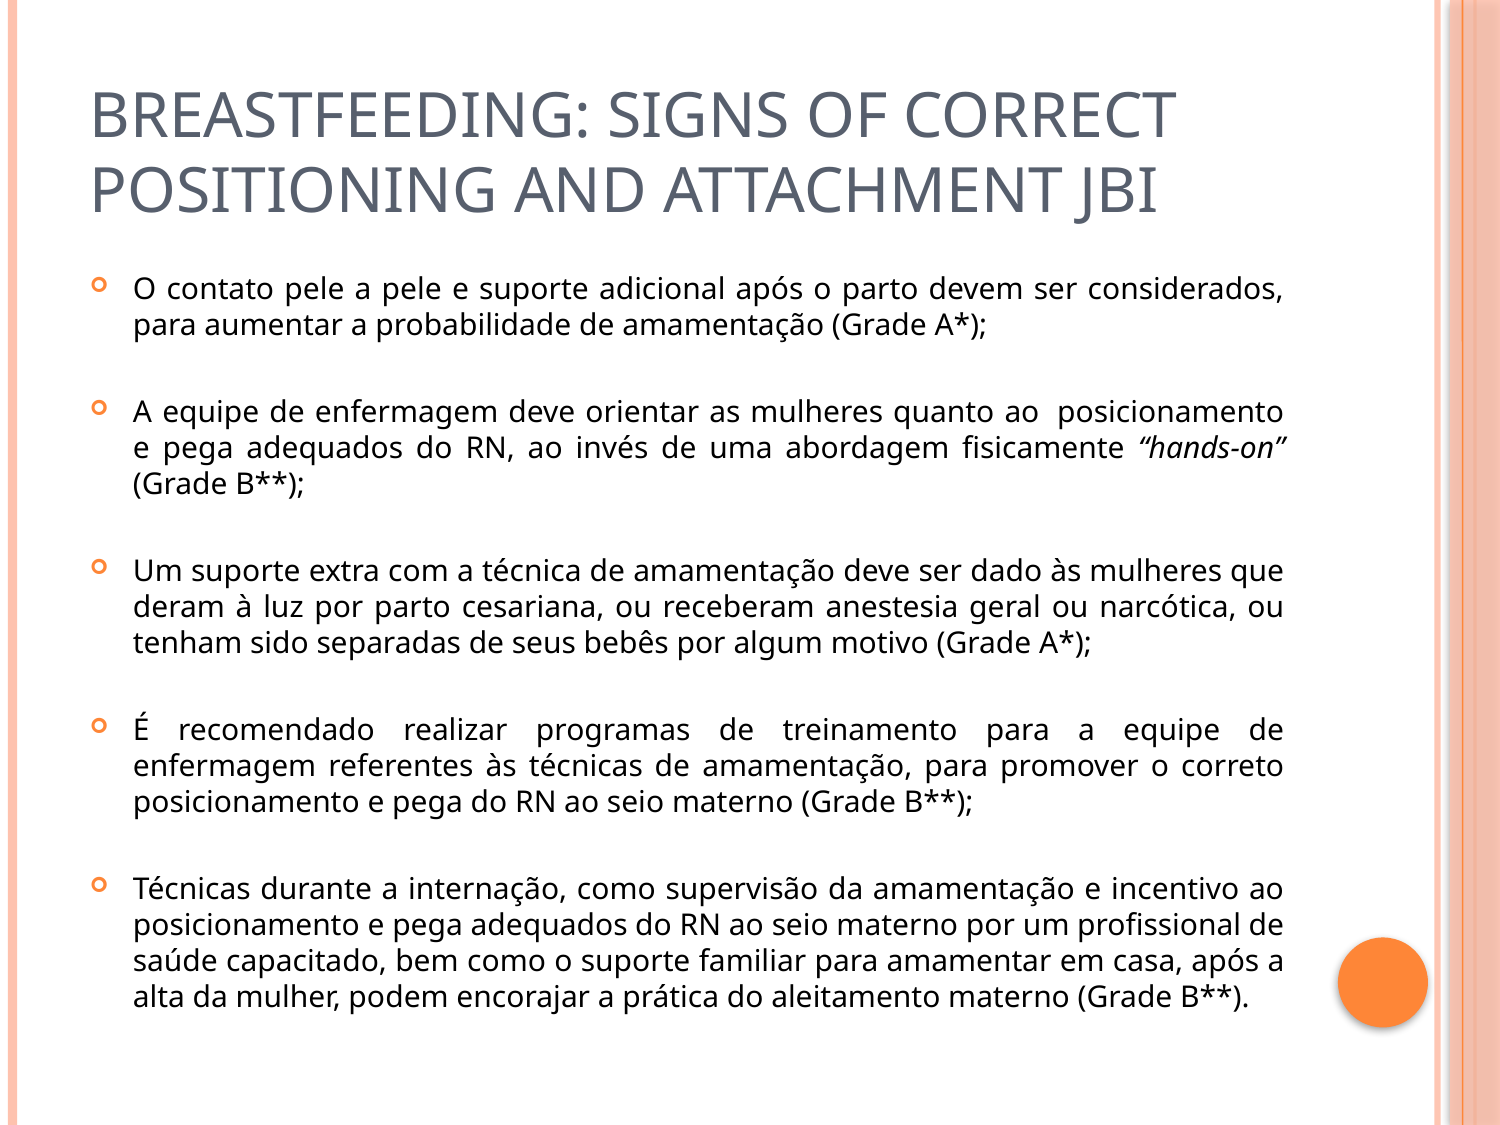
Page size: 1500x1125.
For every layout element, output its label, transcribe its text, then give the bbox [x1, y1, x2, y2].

title Breastfeeding: Signs of Correct Positioning and Attachment JBI [75, 45, 1300, 233]
list O contato pele a pele e suporte adicional após o parto devem ser considerados, para aumentar a probabilidade de amamentação (Grade A*); A equipe de enfermagem deve orientar as mulheres quanto ao posicionamento e pega adequados do RN, ao invés de uma abordagem fisicamente “hands-on” (Grade B**); Um suporte extra com a técnica de amamentação deve ser dado às mulheres que deram à luz por parto cesariana, ou receberam anestesia geral ou narcótica, ou tenham sido separadas de seus bebês por algum motivo (Grade A*); É recomendado realizar programas de treinamento para a equipe de enfermagem referentes às técnicas de amamentação, para promover o correto posicionamento e pega do RN ao seio materno (Grade B**); Técnicas durante a internação, como supervisão da amamentação e incentivo ao posicionamento e pega adequados do RN ao seio materno por um profissional de saúde capacitado, bem como o suporte familiar para amamentar em casa, após a alta da mulher, podem encorajar a prática do aleitamento materno (Grade B**). [75, 262, 1300, 1062]
